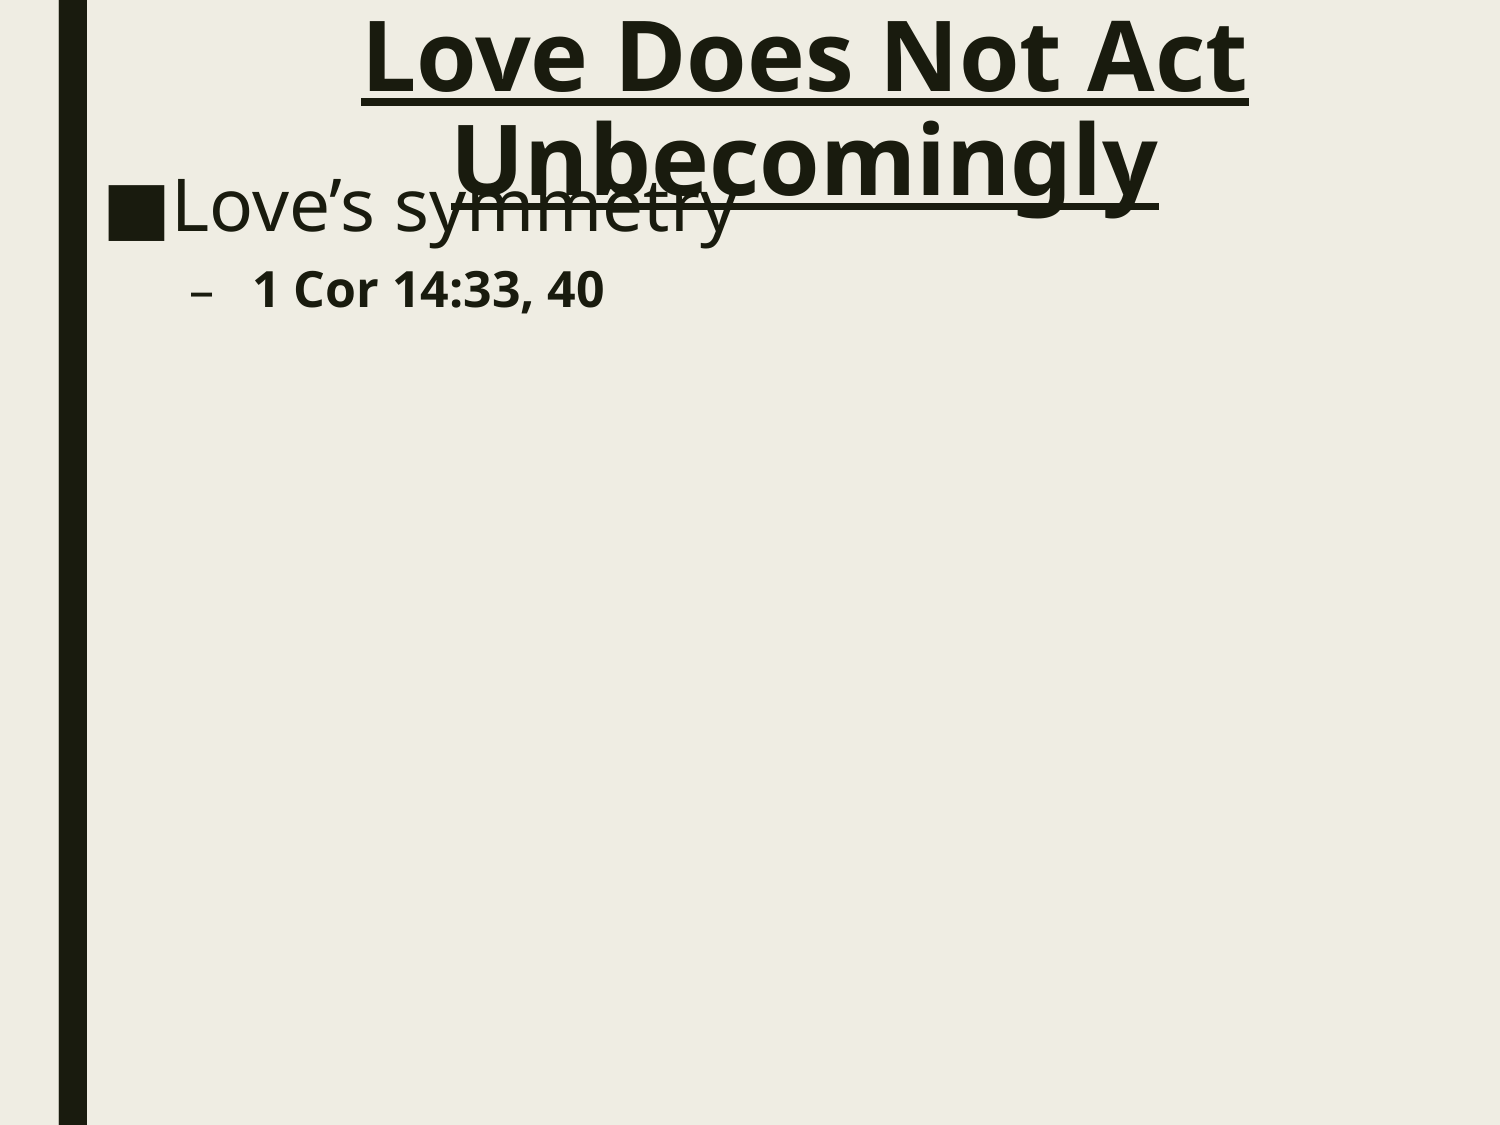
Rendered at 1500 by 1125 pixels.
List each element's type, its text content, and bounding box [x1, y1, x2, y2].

title Love Does Not Act Unbecomingly [109, 0, 1500, 142]
list Love’s symmetry 1 Cor 14:33, 40 [87, 157, 1500, 1106]
